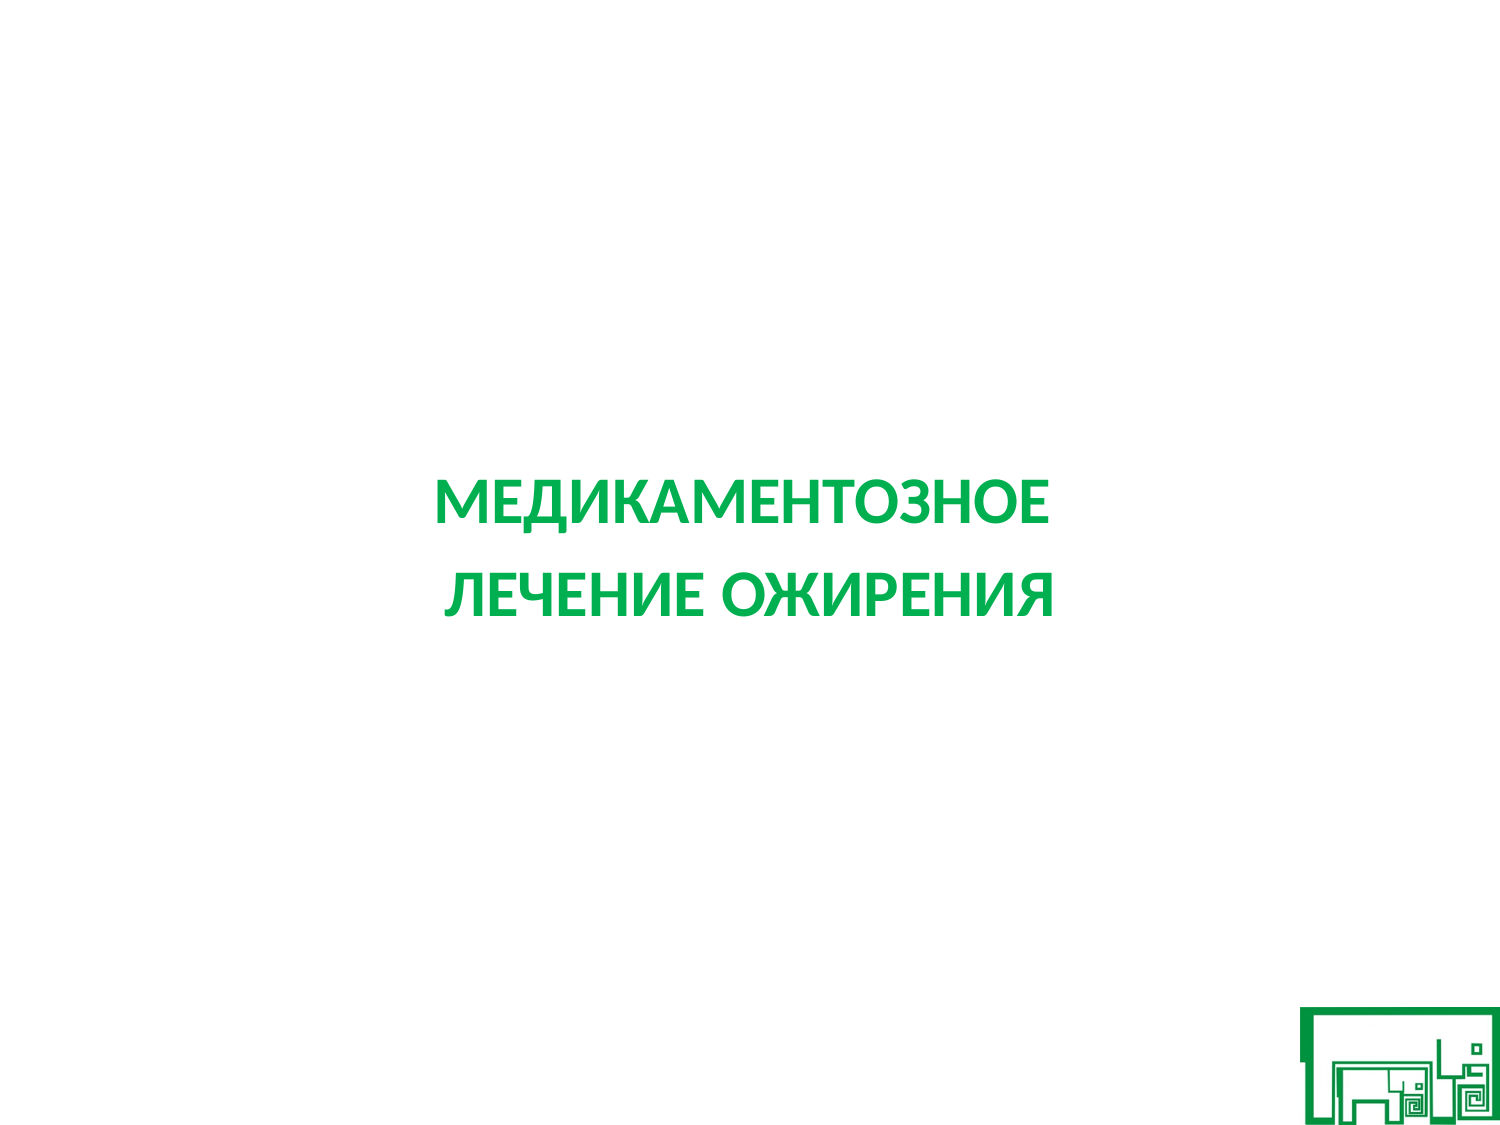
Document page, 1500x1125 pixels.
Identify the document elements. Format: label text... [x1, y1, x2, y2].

picture [1300, 1007, 1500, 1125]
list МЕДИКАМЕНТОЗНОЕ ЛЕЧЕНИЕ ОЖИРЕНИЯ [75, 262, 1425, 1005]
